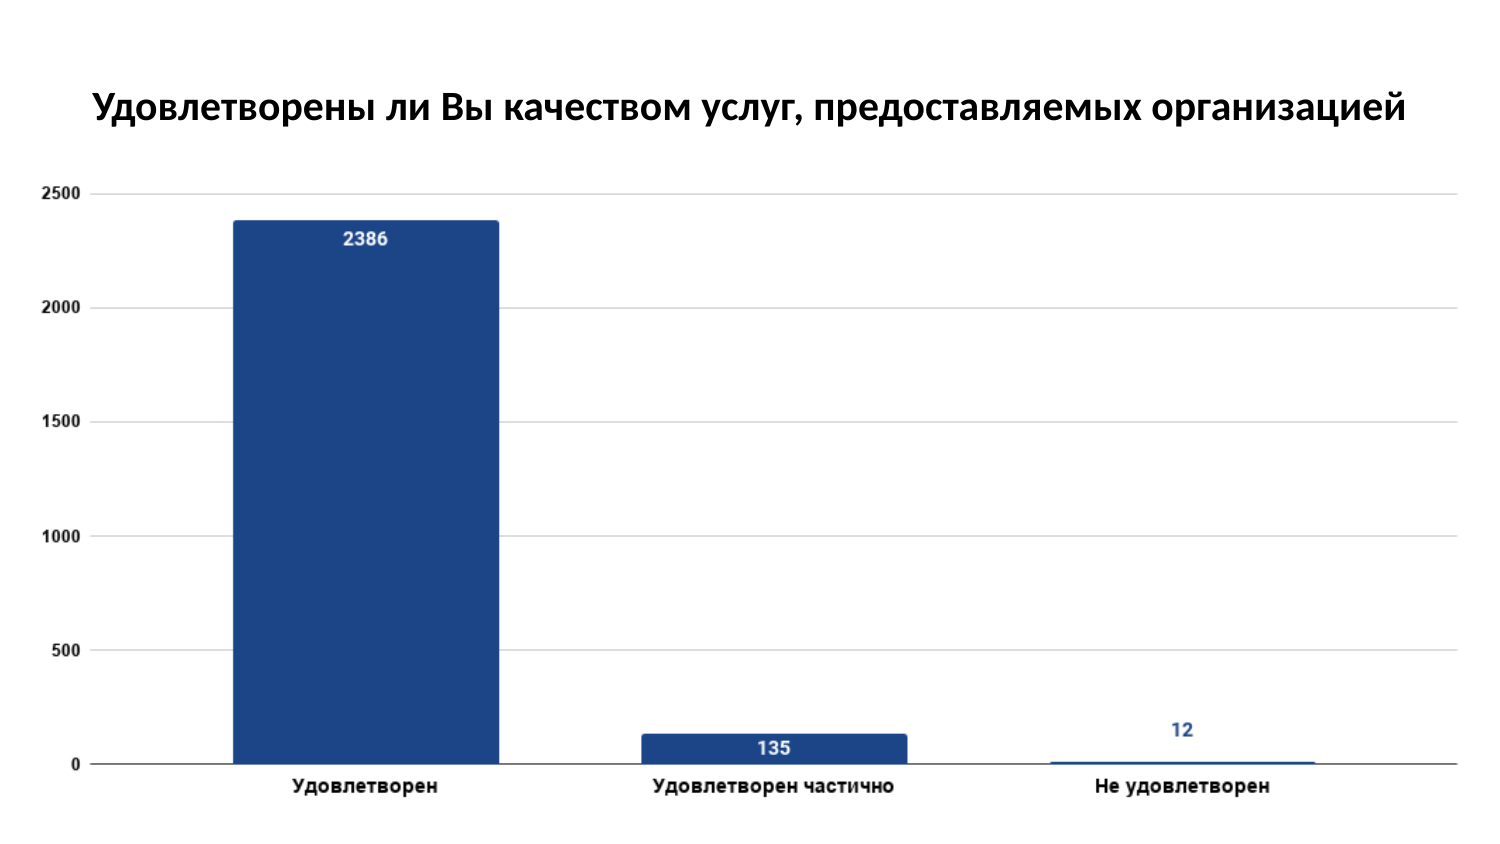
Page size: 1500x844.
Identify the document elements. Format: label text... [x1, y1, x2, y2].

title Удовлетворены ли Вы качеством услуг, предоставляемых организацией [75, 33, 1425, 148]
picture [8, 149, 1492, 832]
